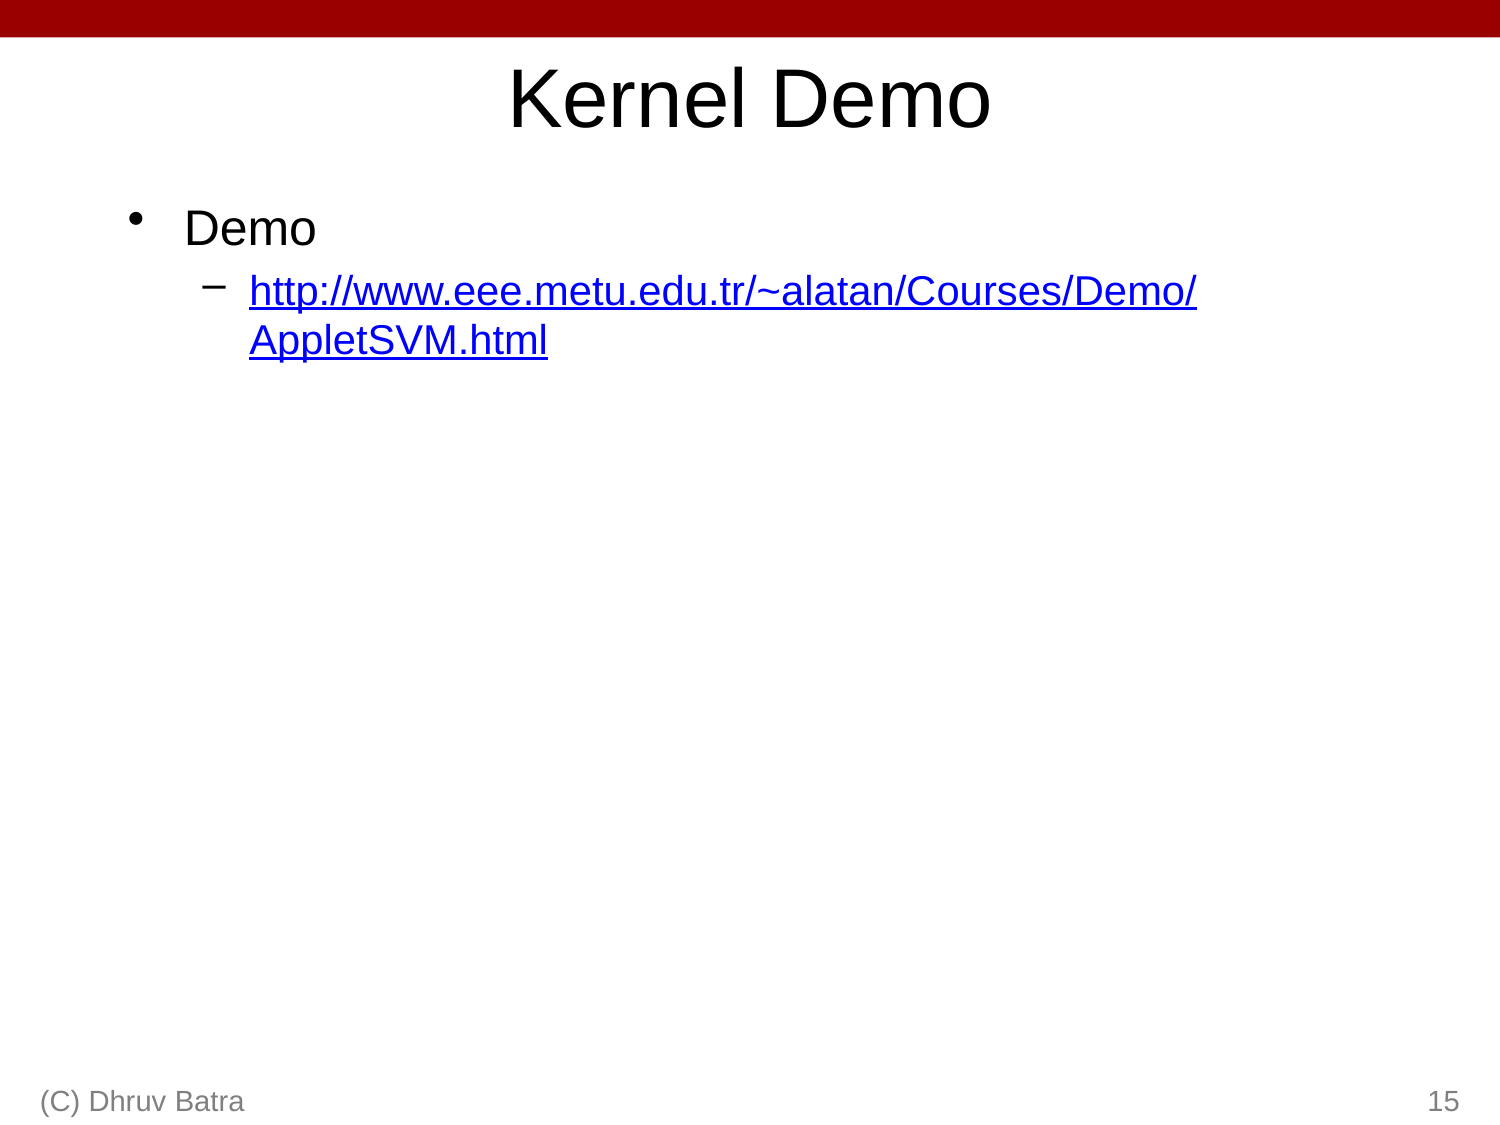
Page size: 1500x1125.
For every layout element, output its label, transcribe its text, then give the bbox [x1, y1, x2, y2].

title Kernel Demo [112, 37, 1388, 151]
list Demo http://www.eee.metu.edu.tr/~alatan/Courses/Demo/AppletSVM.html [112, 187, 1388, 1051]
slide_number 15 [1162, 1049, 1476, 1125]
footer (C) Dhruv Batra [24, 1049, 501, 1125]
